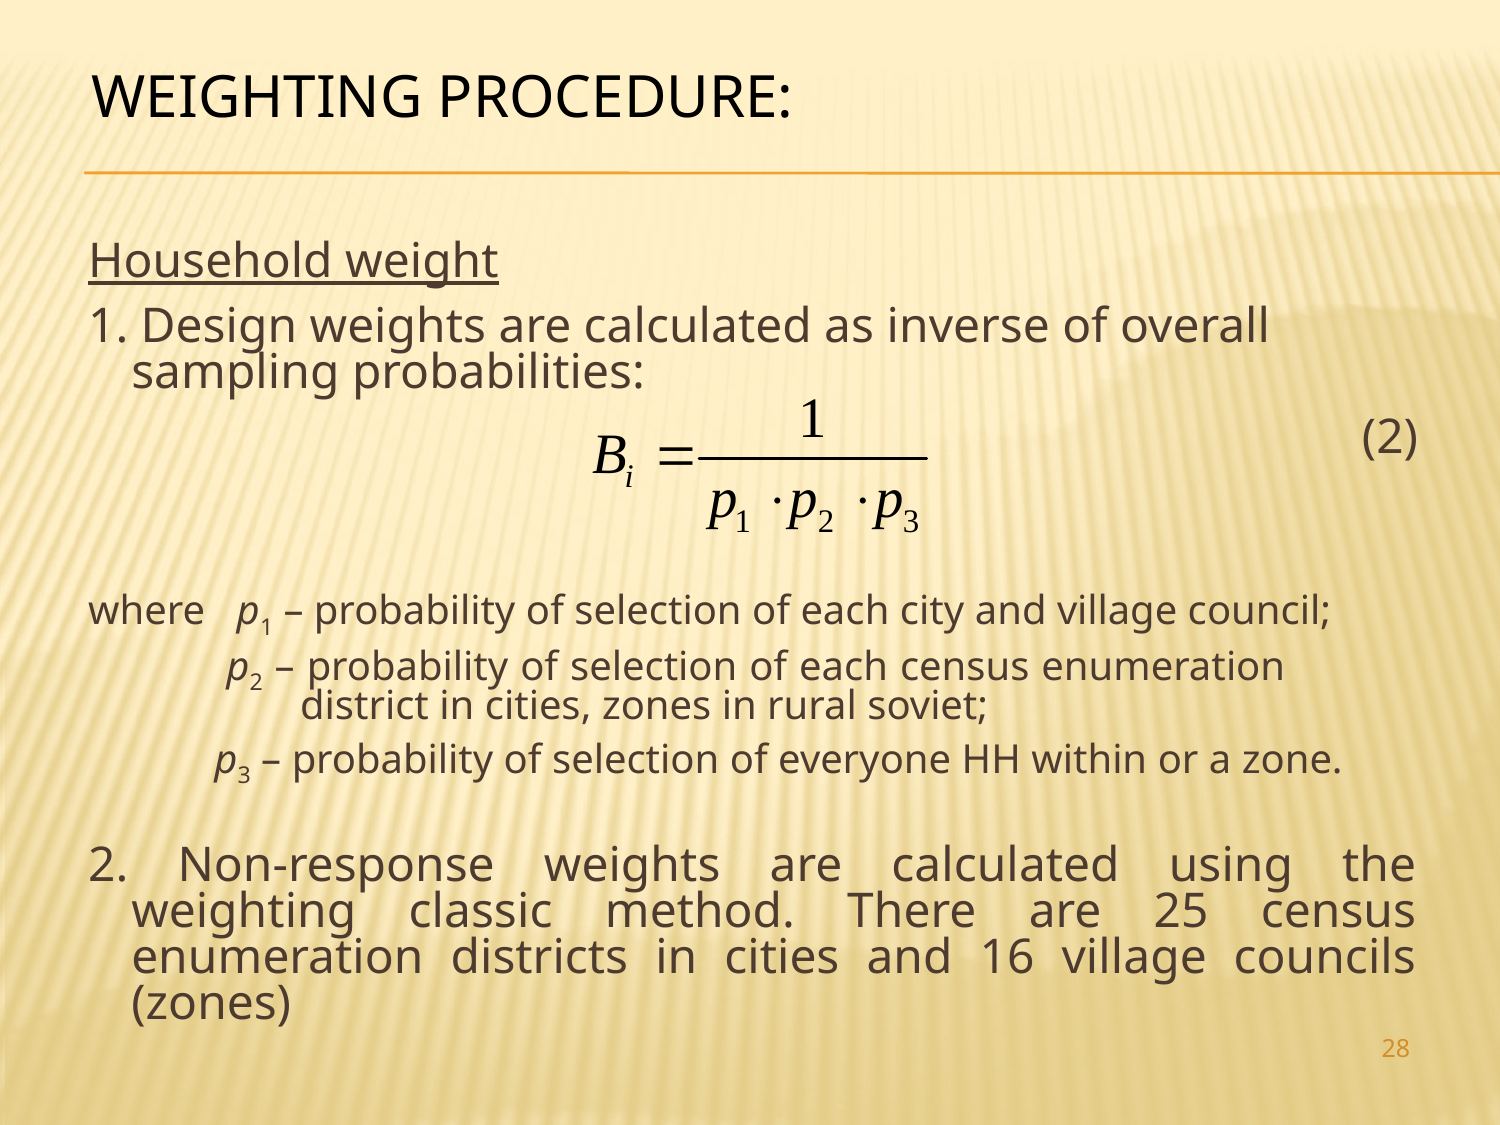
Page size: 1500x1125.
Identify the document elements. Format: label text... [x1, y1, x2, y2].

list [581, 382, 939, 545]
list Household weight 1. Design weights are calculated as inverse of overall sampling probabilities: (2) where p1 – probability of selection of each city and village council; p2 – probability of selection of each census enumeration district in cities, zones in rural soviet; p3 – probability of selection of everyone HH within or a zone. 2. Non-response weights are calculated using the weighting classic method. There are 25 census enumeration districts in cities and 16 village councils (zones) [72, 232, 1434, 1037]
title Weighting procedure: [76, 0, 1427, 188]
slide_number 28 [1074, 1025, 1425, 1104]
